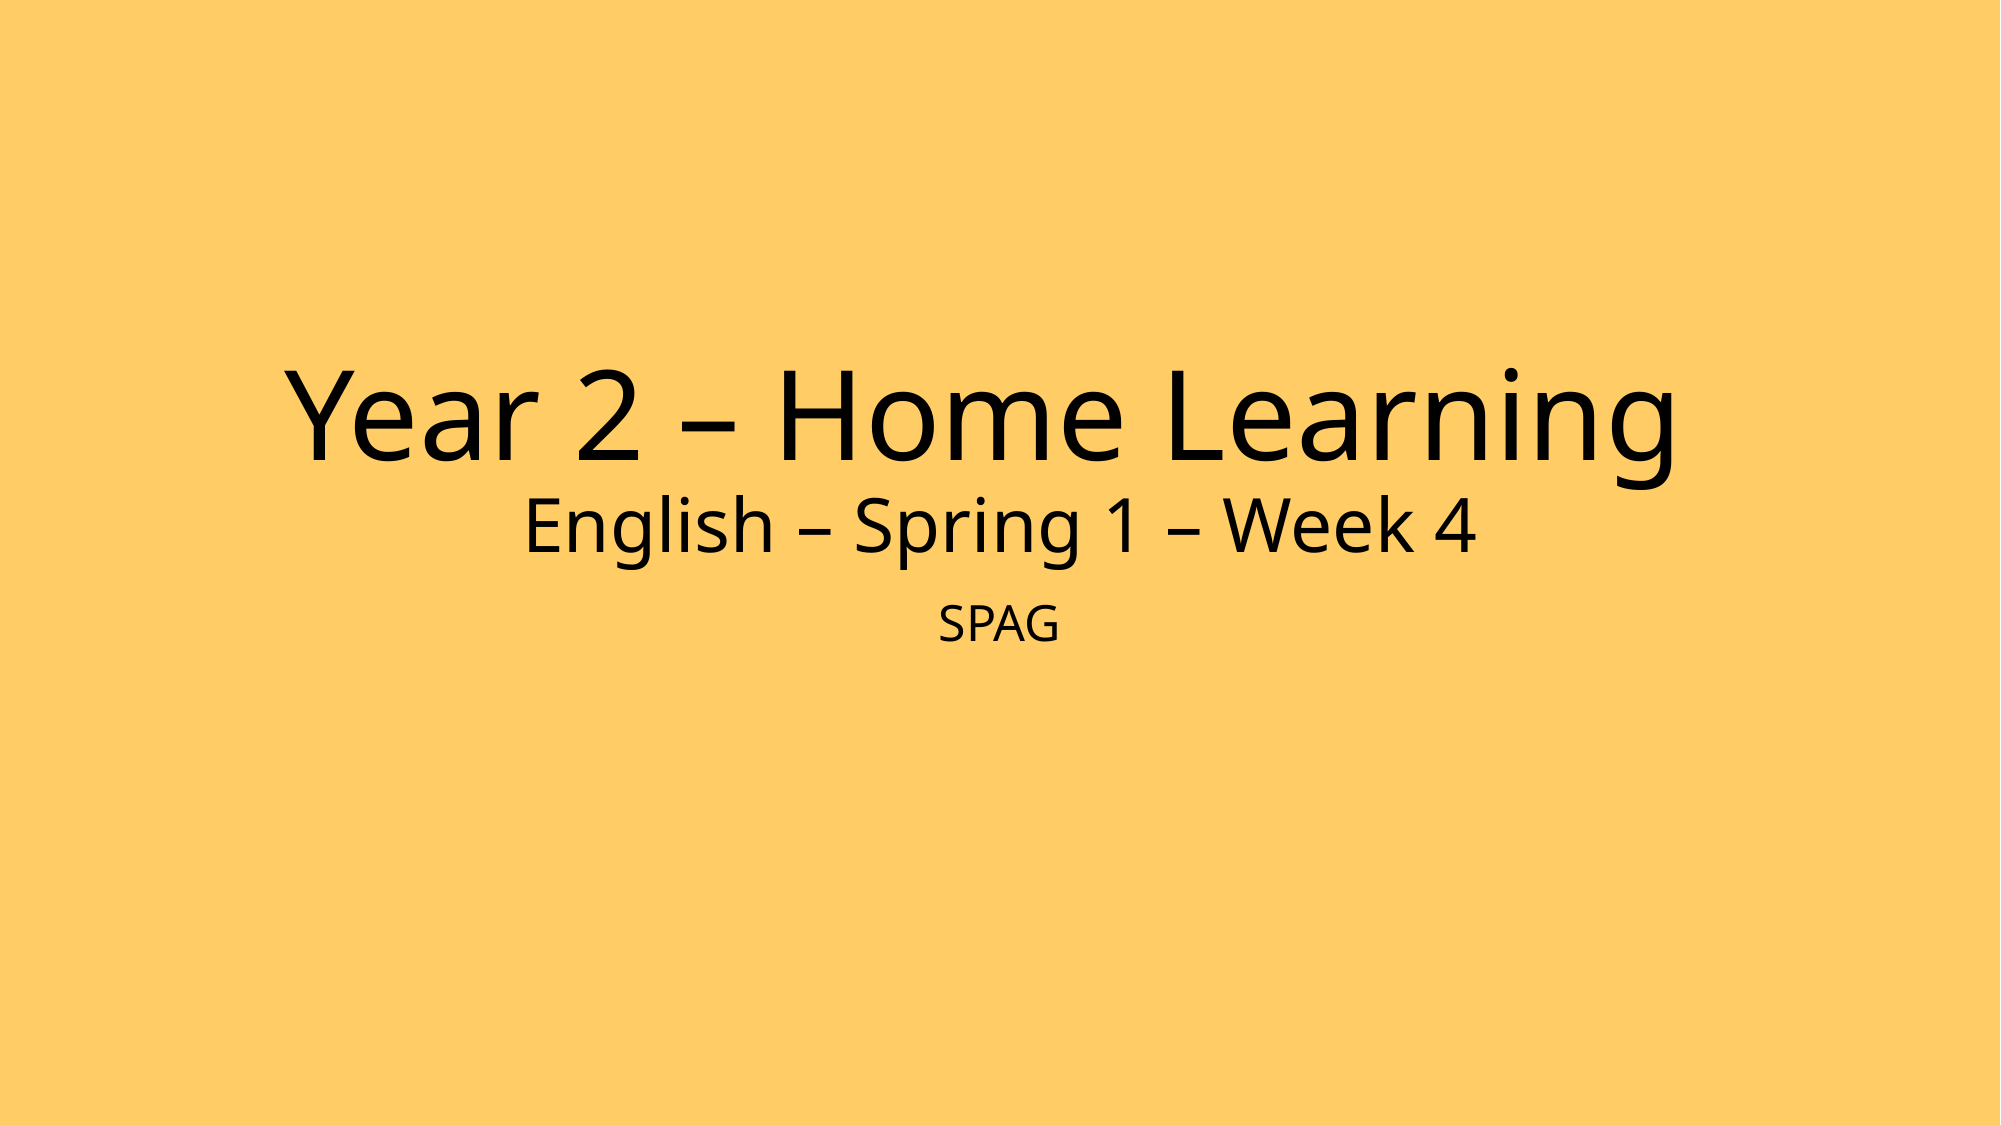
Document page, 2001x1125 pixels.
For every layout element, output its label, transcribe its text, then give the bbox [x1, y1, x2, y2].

subtitle SPAG [249, 590, 1750, 863]
title Year 2 – Home Learning English – Spring 1 – Week 4 [249, 184, 1750, 576]
